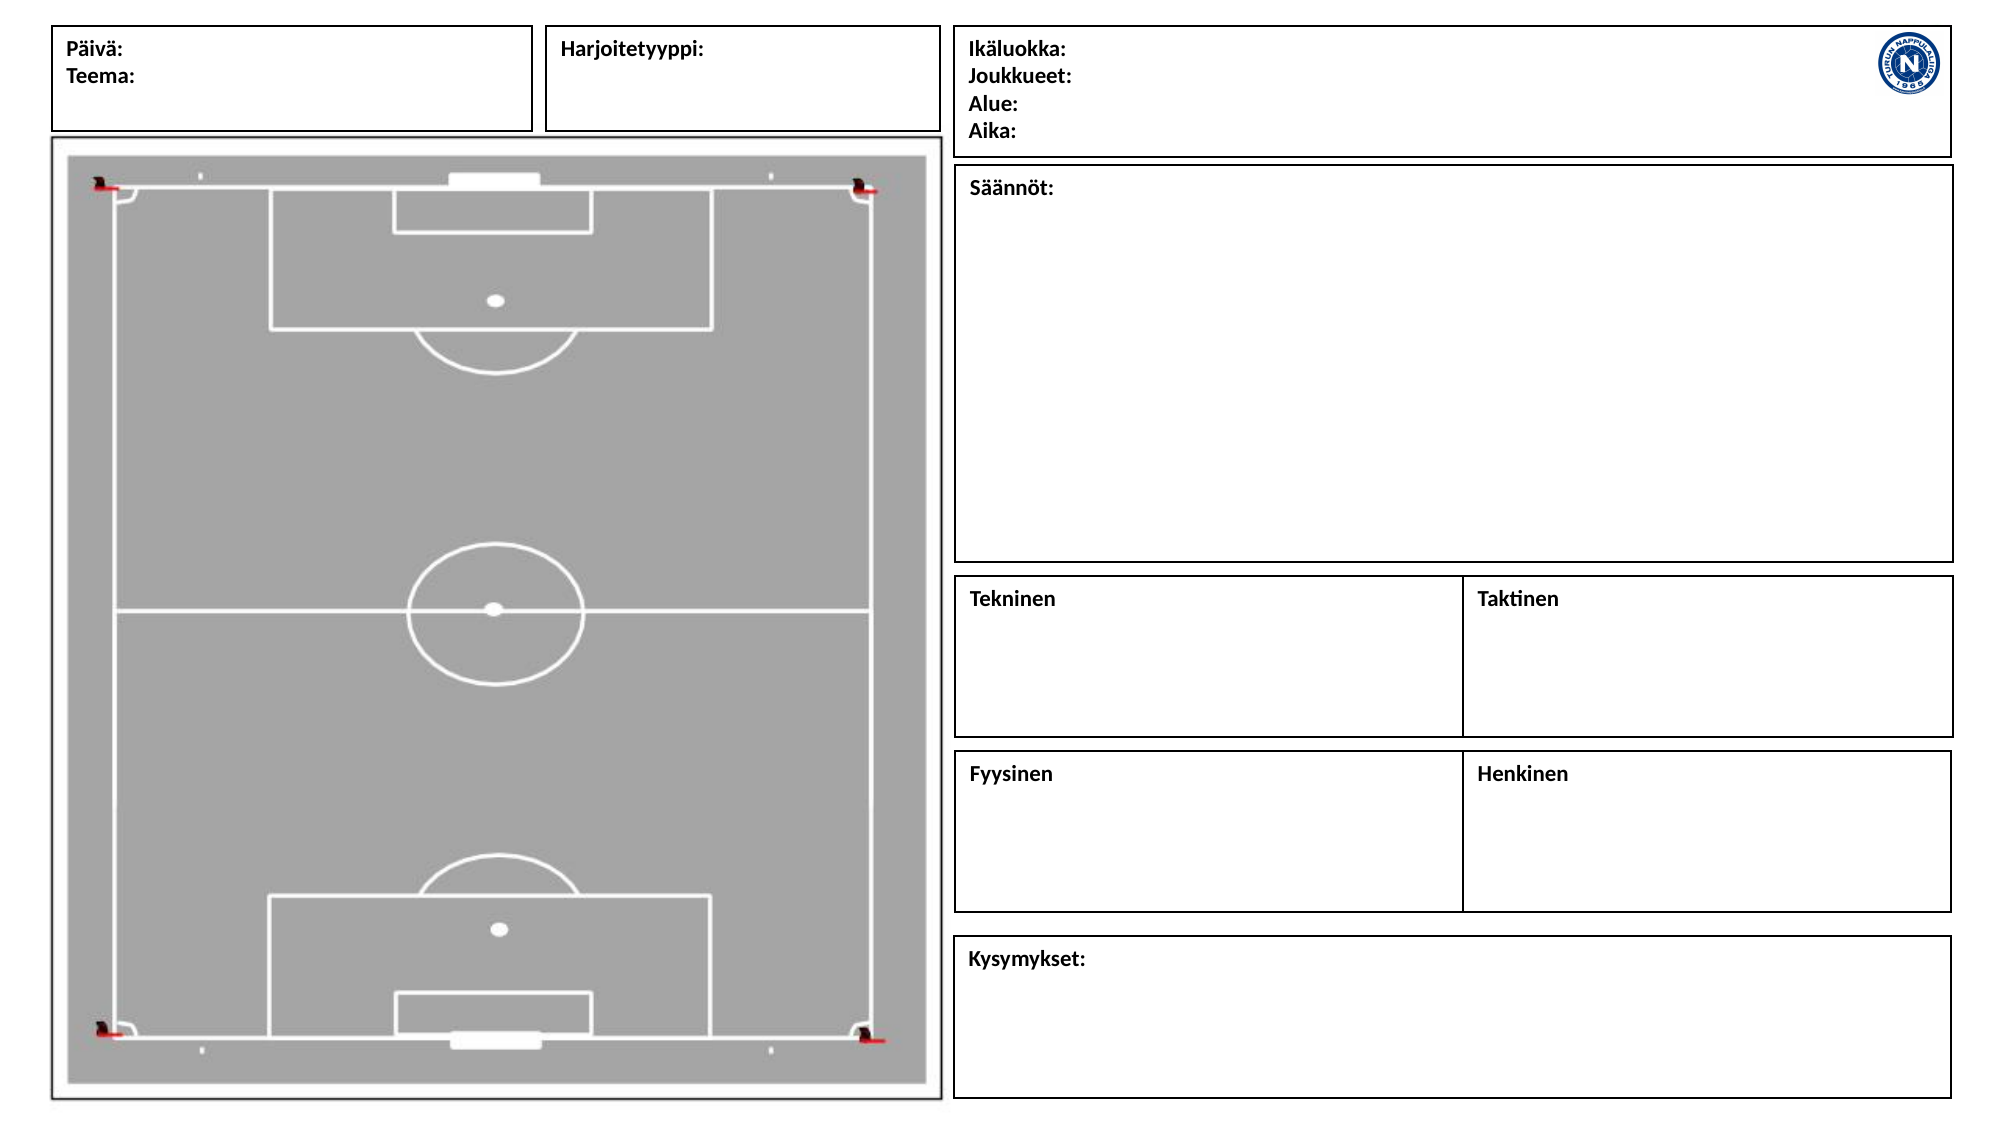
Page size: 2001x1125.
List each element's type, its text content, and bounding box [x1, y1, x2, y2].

text_box Taktinen [1462, 575, 1954, 738]
text_box Kysymykset: [953, 935, 1952, 1099]
text_box Fyysinen [954, 750, 1462, 913]
text_box Ikäluokka: Joukkueet: Alue: Aika: [953, 25, 1952, 158]
text_box Päivä: Teema: [51, 25, 533, 132]
text_box Harjoitetyyppi: [545, 25, 941, 132]
text_box Tekninen [954, 575, 1462, 738]
picture [0, 0, 2001, 1125]
text_box Säännöt: [954, 164, 1954, 563]
text_box Henkinen [1462, 750, 1952, 913]
